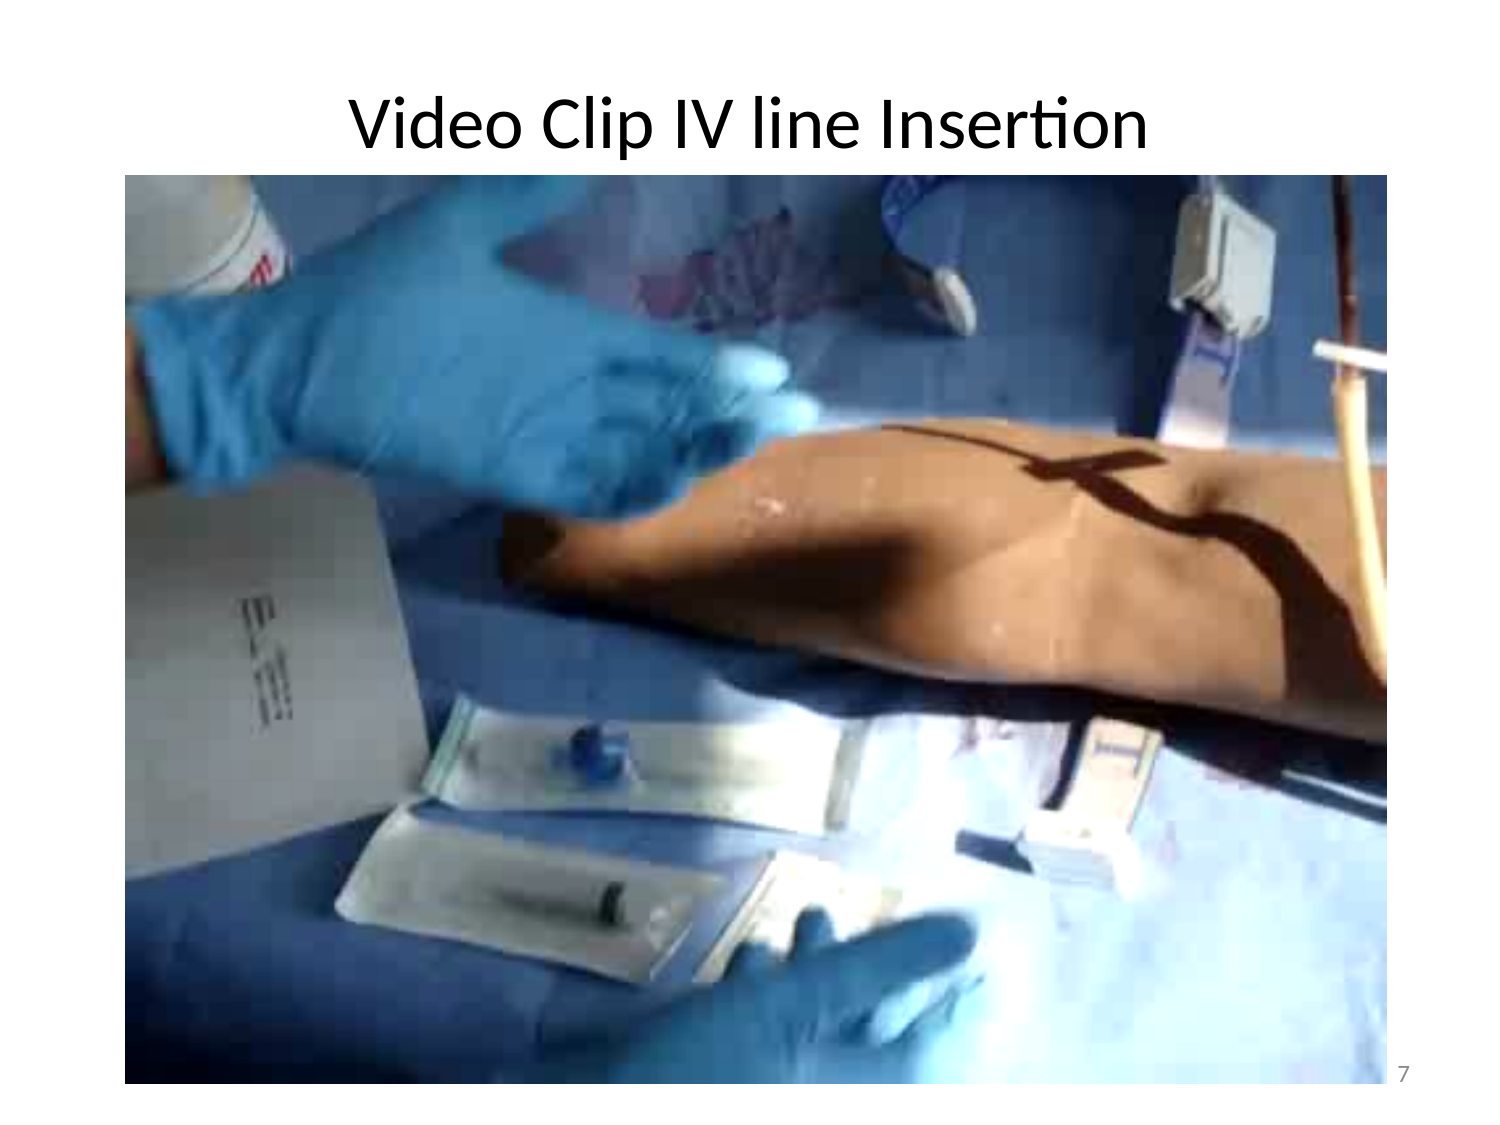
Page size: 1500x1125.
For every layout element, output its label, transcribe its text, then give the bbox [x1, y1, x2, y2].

title Video Clip IV line Insertion [75, 24, 1425, 213]
slide_number 7 [1074, 1042, 1425, 1103]
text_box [124, 174, 1388, 1085]
